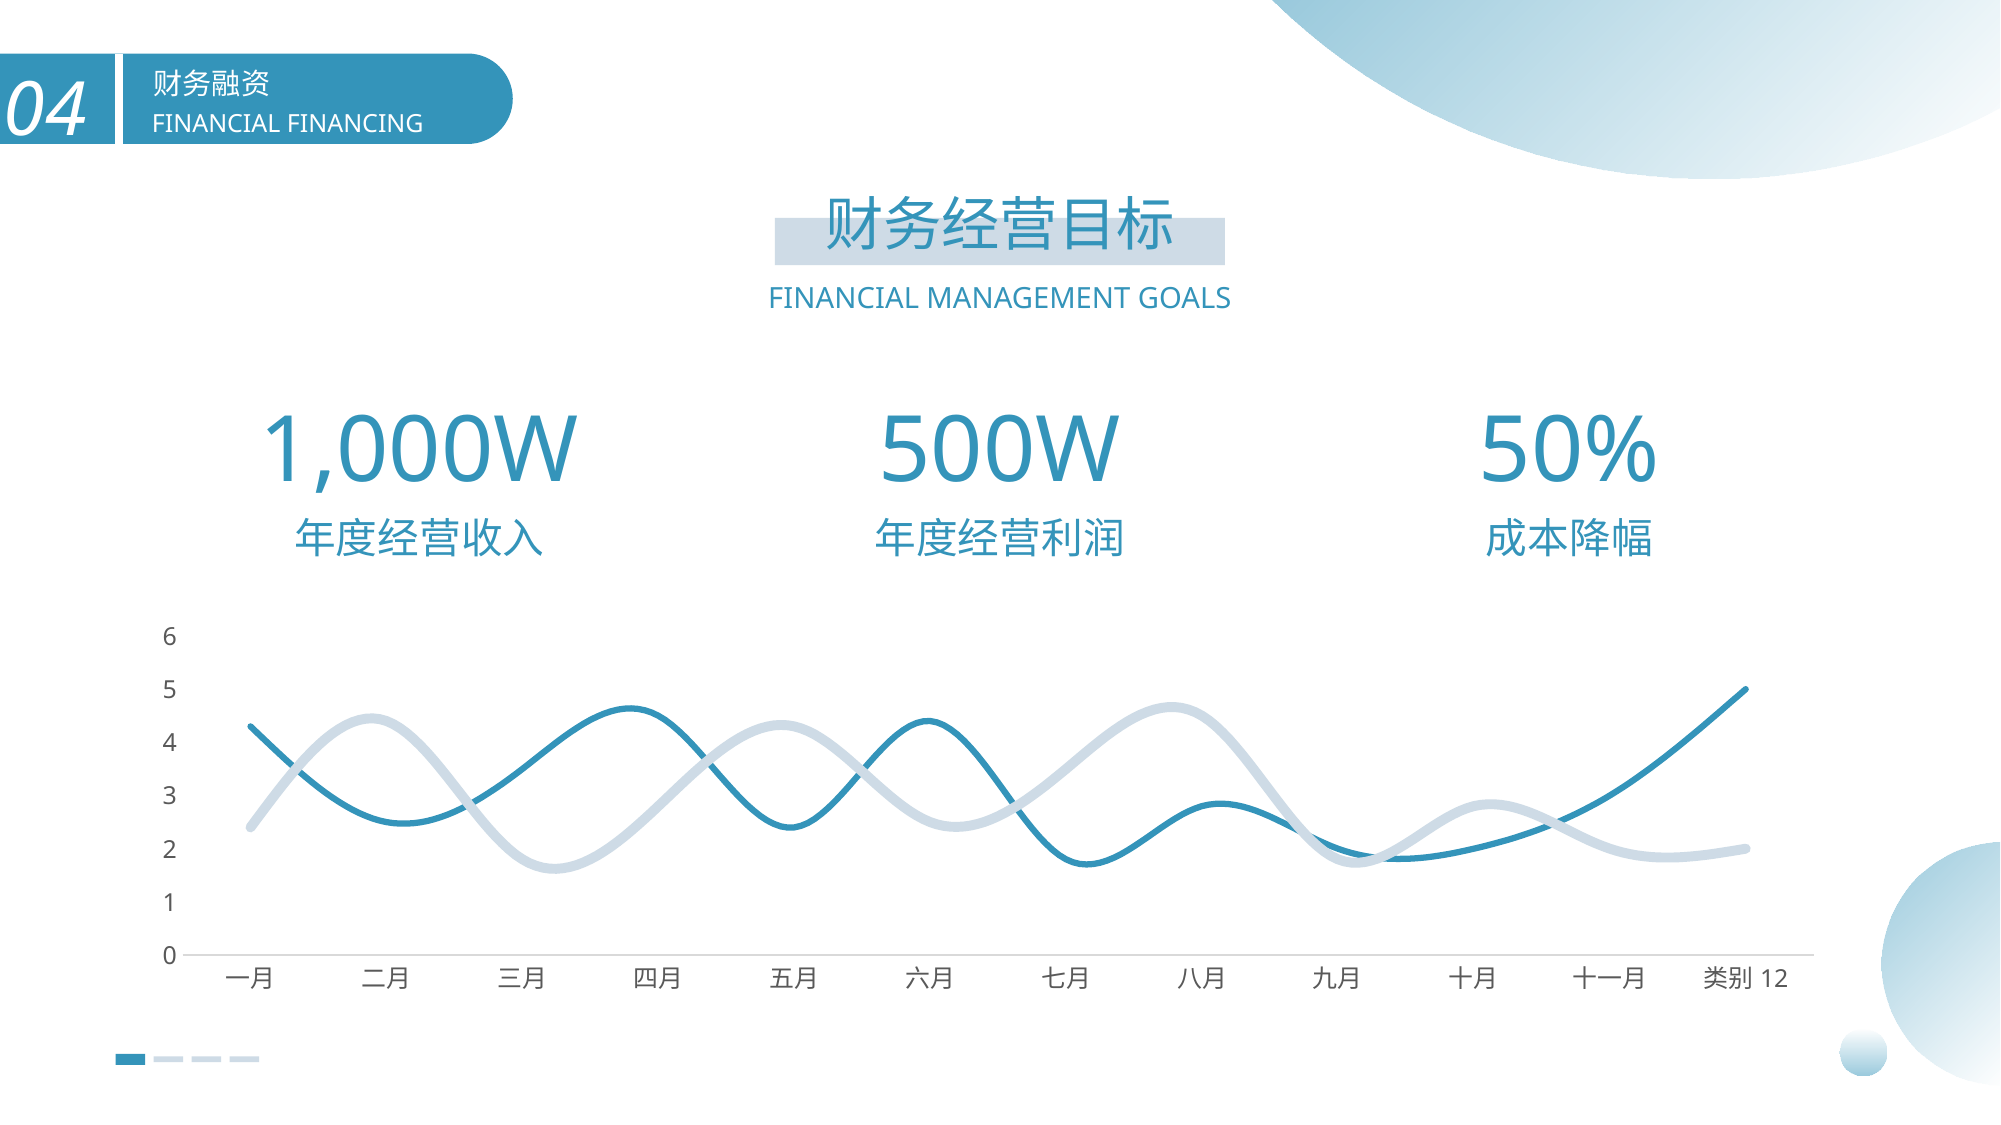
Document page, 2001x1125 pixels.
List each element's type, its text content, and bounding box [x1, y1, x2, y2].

list FINANCIAL FINANCING [151, 107, 451, 144]
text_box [774, 187, 1225, 267]
text_box FINANCIAL MANAGEMENT GOALS [691, 254, 1309, 318]
text_box 1,000W [194, 394, 645, 509]
text_box 50% [1344, 394, 1795, 509]
text_box 成本降幅 [1344, 509, 1795, 571]
list 财务融资 [138, 57, 420, 108]
text_box 年度经营利润 [774, 509, 1225, 571]
chart [138, 618, 1839, 1028]
text_box 500W [774, 394, 1225, 509]
text_box 年度经营收入 [194, 509, 645, 571]
